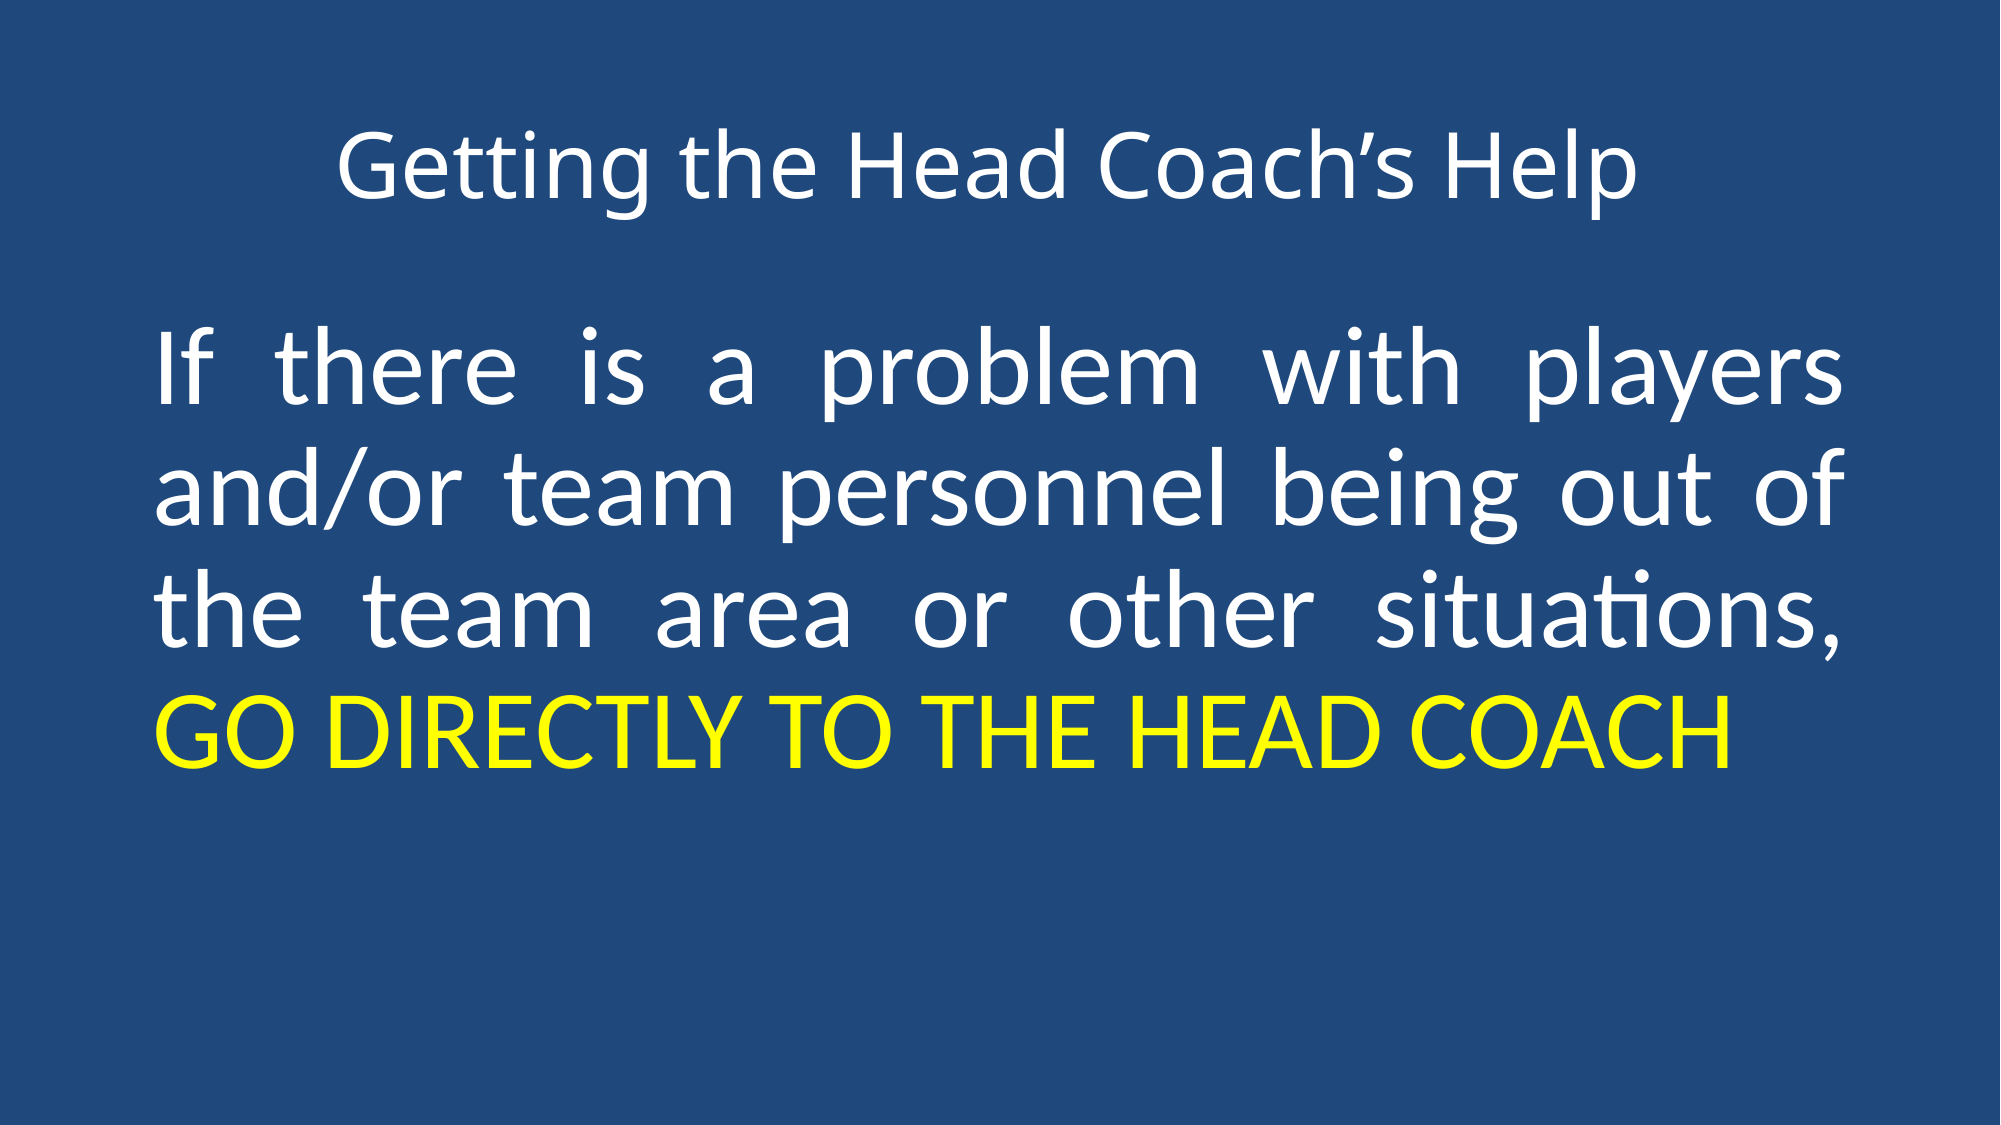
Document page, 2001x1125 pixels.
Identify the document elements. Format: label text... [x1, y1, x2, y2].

title Getting the Head Coach’s Help [137, 59, 1863, 278]
list If there is a problem with players and/or team personnel being out of the team area or other situations, GO DIRECTLY TO THE HEAD COACH [137, 299, 1863, 1014]
